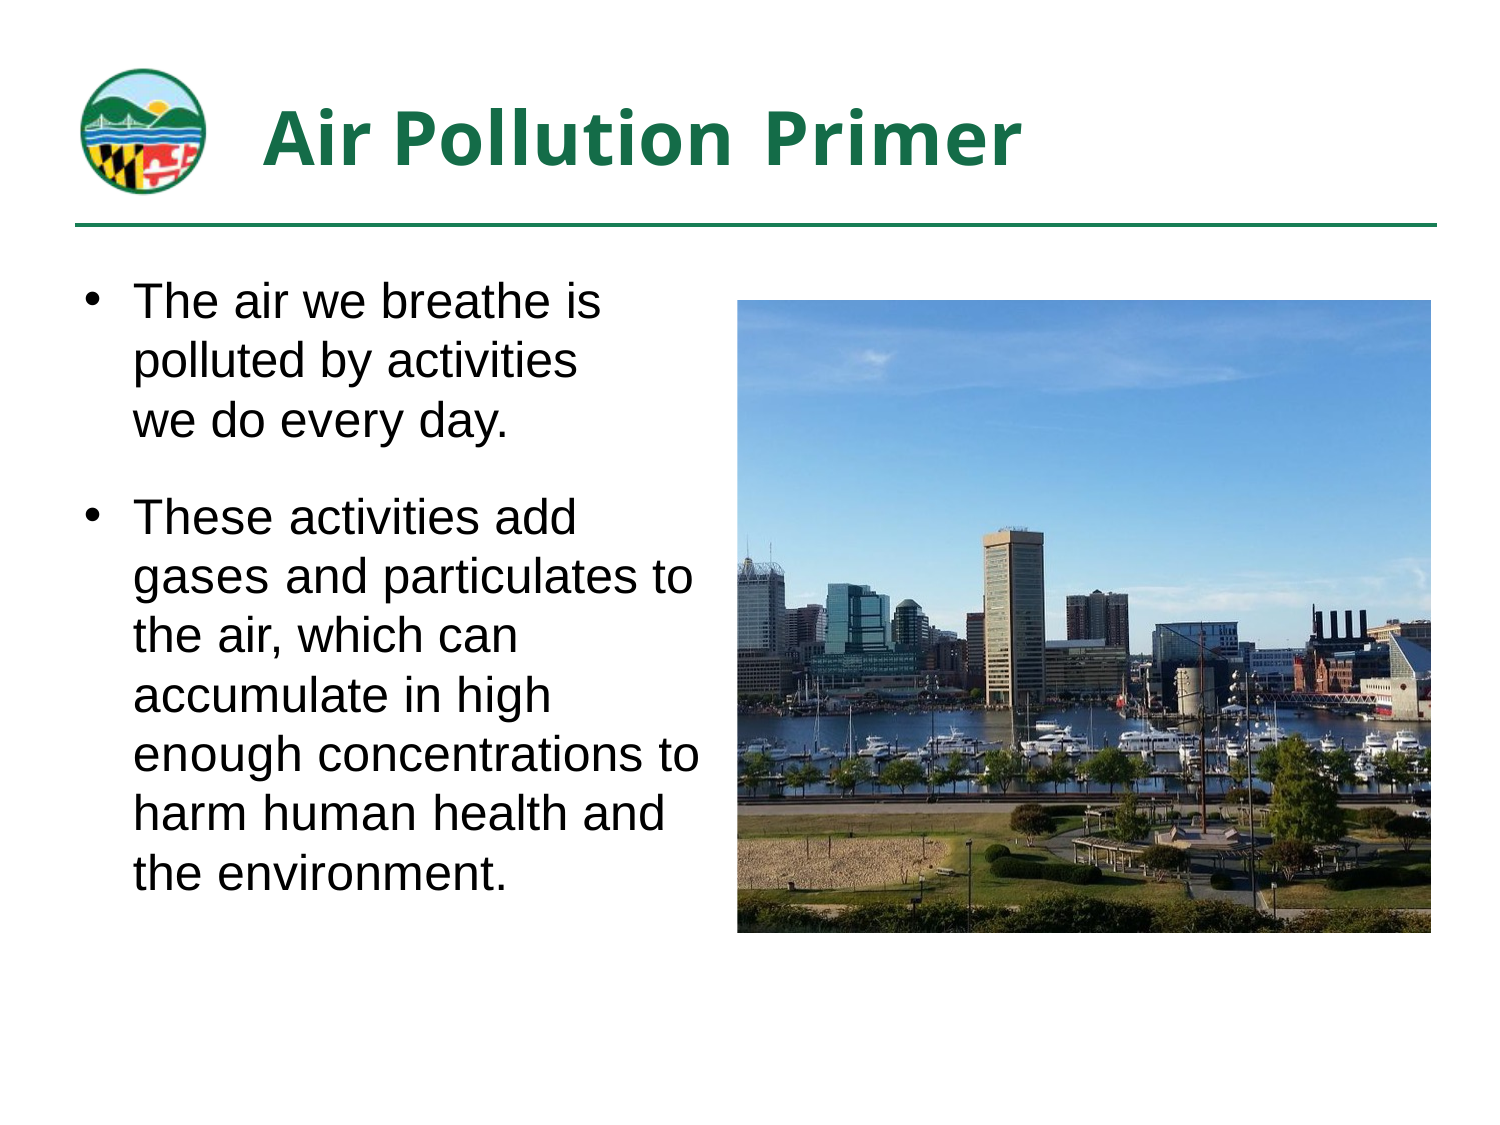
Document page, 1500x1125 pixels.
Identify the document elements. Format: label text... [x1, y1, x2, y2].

text_box [737, 299, 1431, 933]
text_box The air we breathe is polluted by activities we do every day. These activities add gases and particulates to the air, which can accumulate in high enough concentrations to harm human health and the environment. [81, 264, 725, 926]
picture [79, 67, 208, 196]
title Air Pollution Primer [261, 88, 1046, 279]
